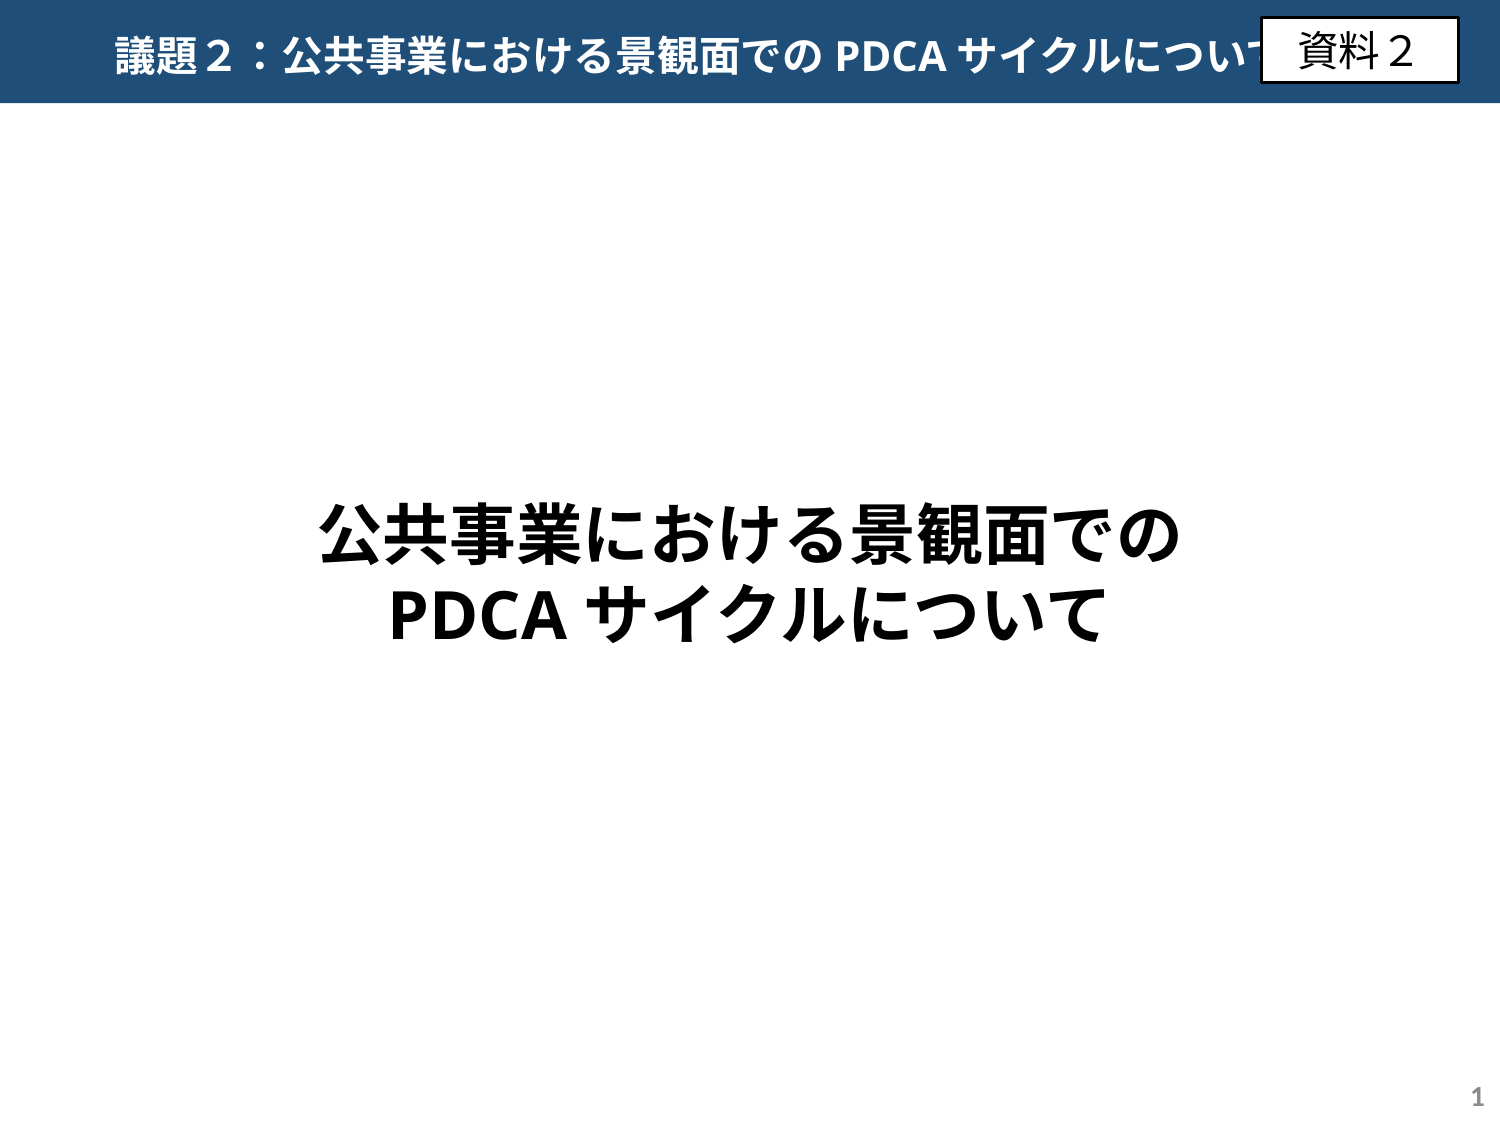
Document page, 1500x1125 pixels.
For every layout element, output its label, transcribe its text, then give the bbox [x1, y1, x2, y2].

text_box 議題２：公共事業における景観面でのPDCAサイクルについて [0, 0, 1500, 104]
text_box 公共事業における景観面での PDCAサイクルについて [301, 485, 1199, 661]
slide_number 1 [1162, 1065, 1500, 1125]
text_box 資料２ [1261, 17, 1459, 83]
